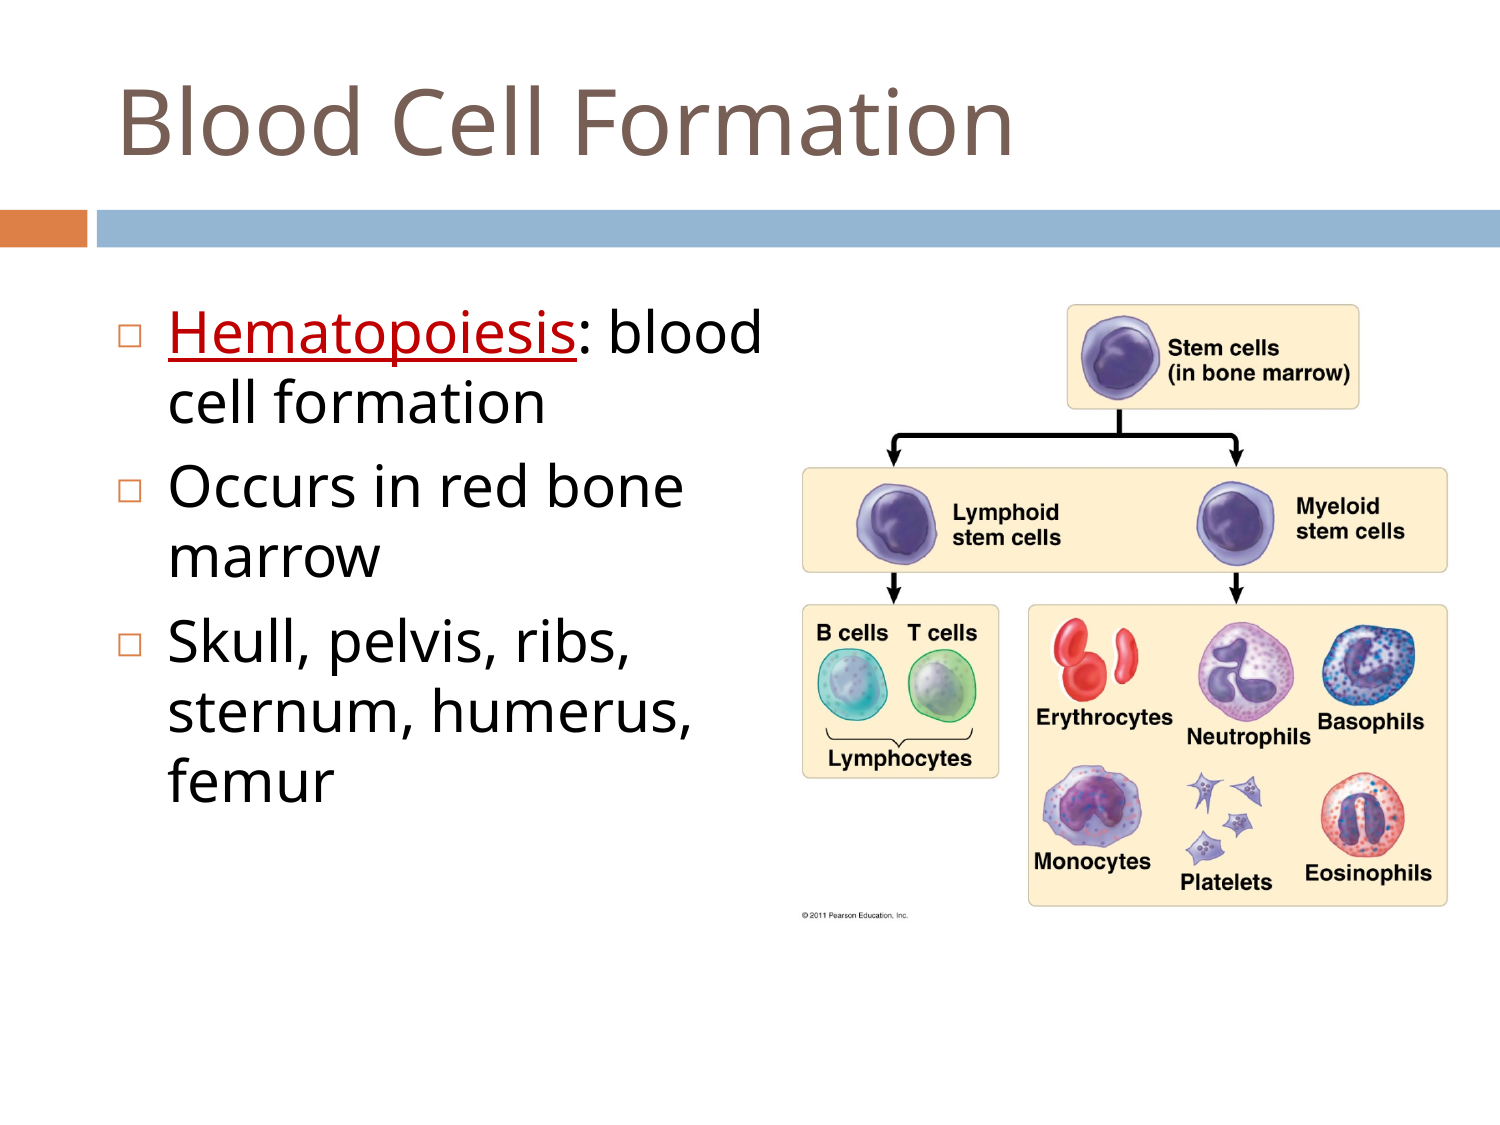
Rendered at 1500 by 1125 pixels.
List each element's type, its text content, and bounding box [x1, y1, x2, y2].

title Blood Cell Formation [100, 37, 1438, 200]
picture [798, 299, 1452, 926]
list Hematopoiesis: blood cell formation Occurs in red bone marrow Skull, pelvis, ribs, sternum, humerus, femur [100, 287, 788, 1000]
